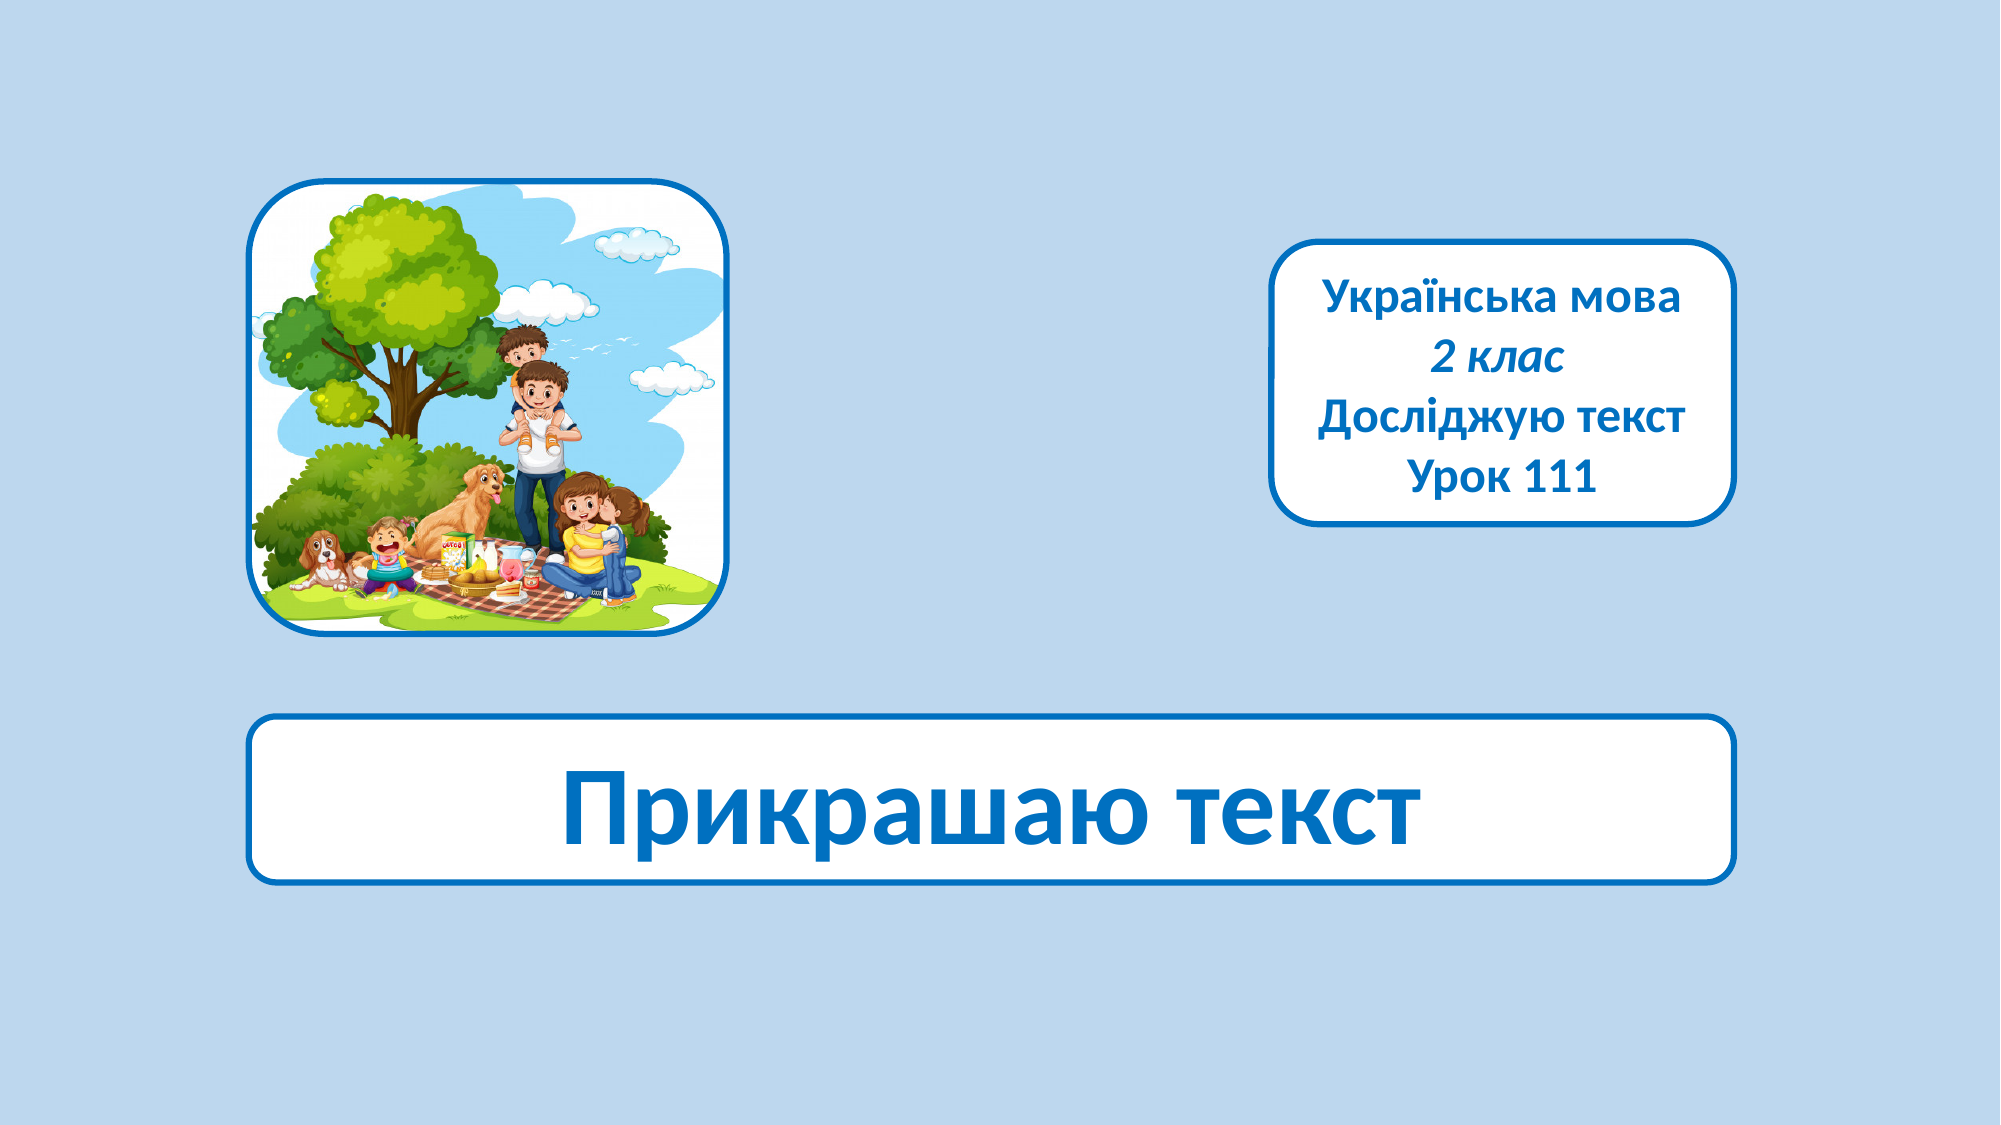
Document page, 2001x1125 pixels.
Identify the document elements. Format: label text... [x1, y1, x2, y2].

text_box Прикрашаю текст [247, 715, 1735, 884]
picture [248, 181, 727, 634]
text_box Українська мова 2 клас Досліджую текст Урок 111 [1270, 240, 1735, 526]
